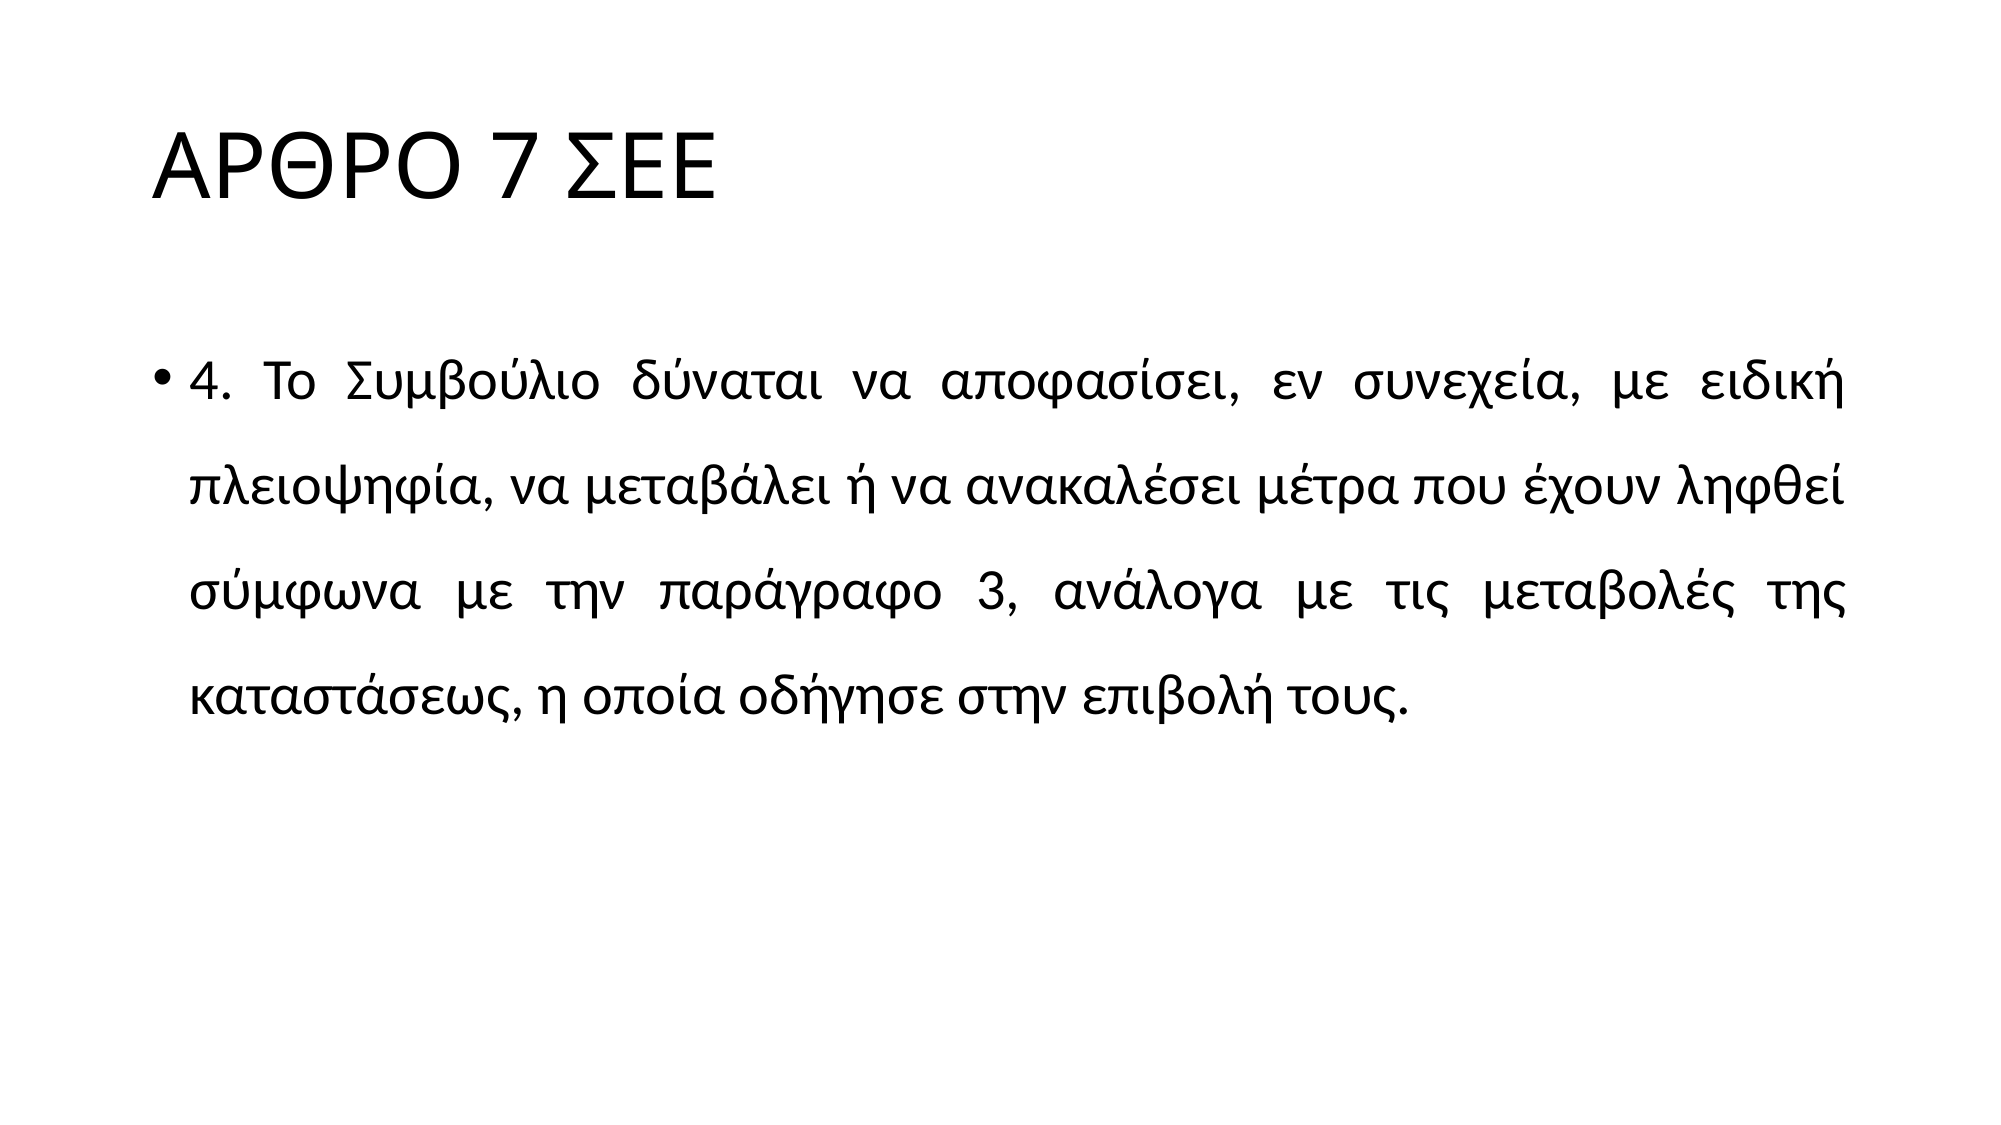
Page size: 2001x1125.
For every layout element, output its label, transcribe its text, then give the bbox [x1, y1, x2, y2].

list 4. Το Συμβούλιο δύναται να αποφασίσει, εν συνεχεία, με ειδική πλειοψηφία, να μεταβάλει ή να ανακαλέσει μέτρα που έχουν ληφθεί σύμφωνα με την παράγραφο 3, ανάλογα με τις μεταβολές της καταστάσεως, η οποία οδήγησε στην επιβολή τους. [137, 299, 1863, 1014]
title ΑΡΘΡΟ 7 ΣΕΕ [137, 59, 1863, 278]
